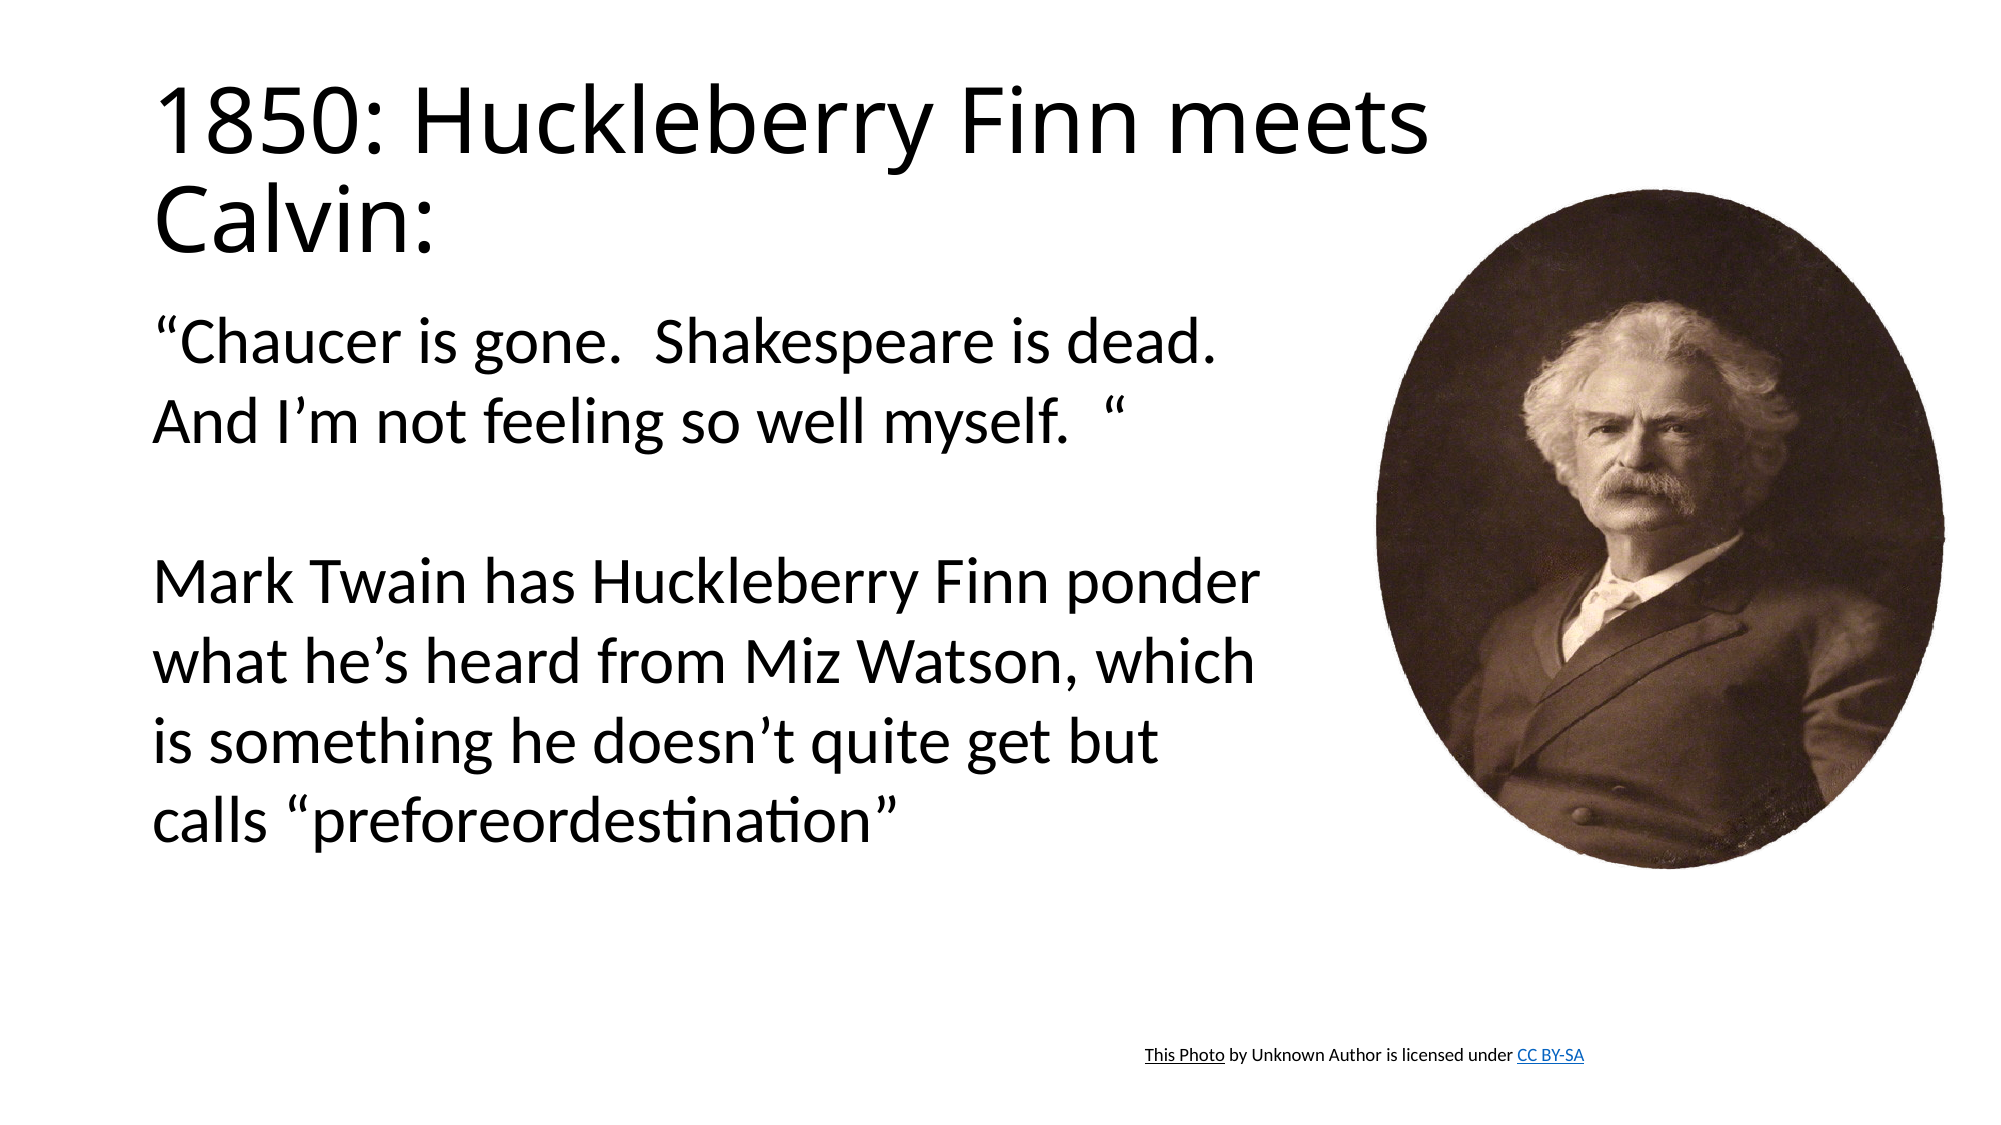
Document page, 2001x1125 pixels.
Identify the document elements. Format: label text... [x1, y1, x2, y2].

text_box “Chaucer is gone. Shakespeare is dead. And I’m not feeling so well myself. “ Mark Twain has Huckleberry Finn ponder what he’s heard from Miz Watson, which is something he doesn’t quite get but calls “preforeordestination” [137, 289, 1281, 864]
title 1850: Huckleberry Finn meets Calvin: [137, 59, 1624, 288]
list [1373, 186, 1950, 870]
text_box This Photo by Unknown Author is licensed under CC BY-SA [1130, 1035, 1800, 1073]
